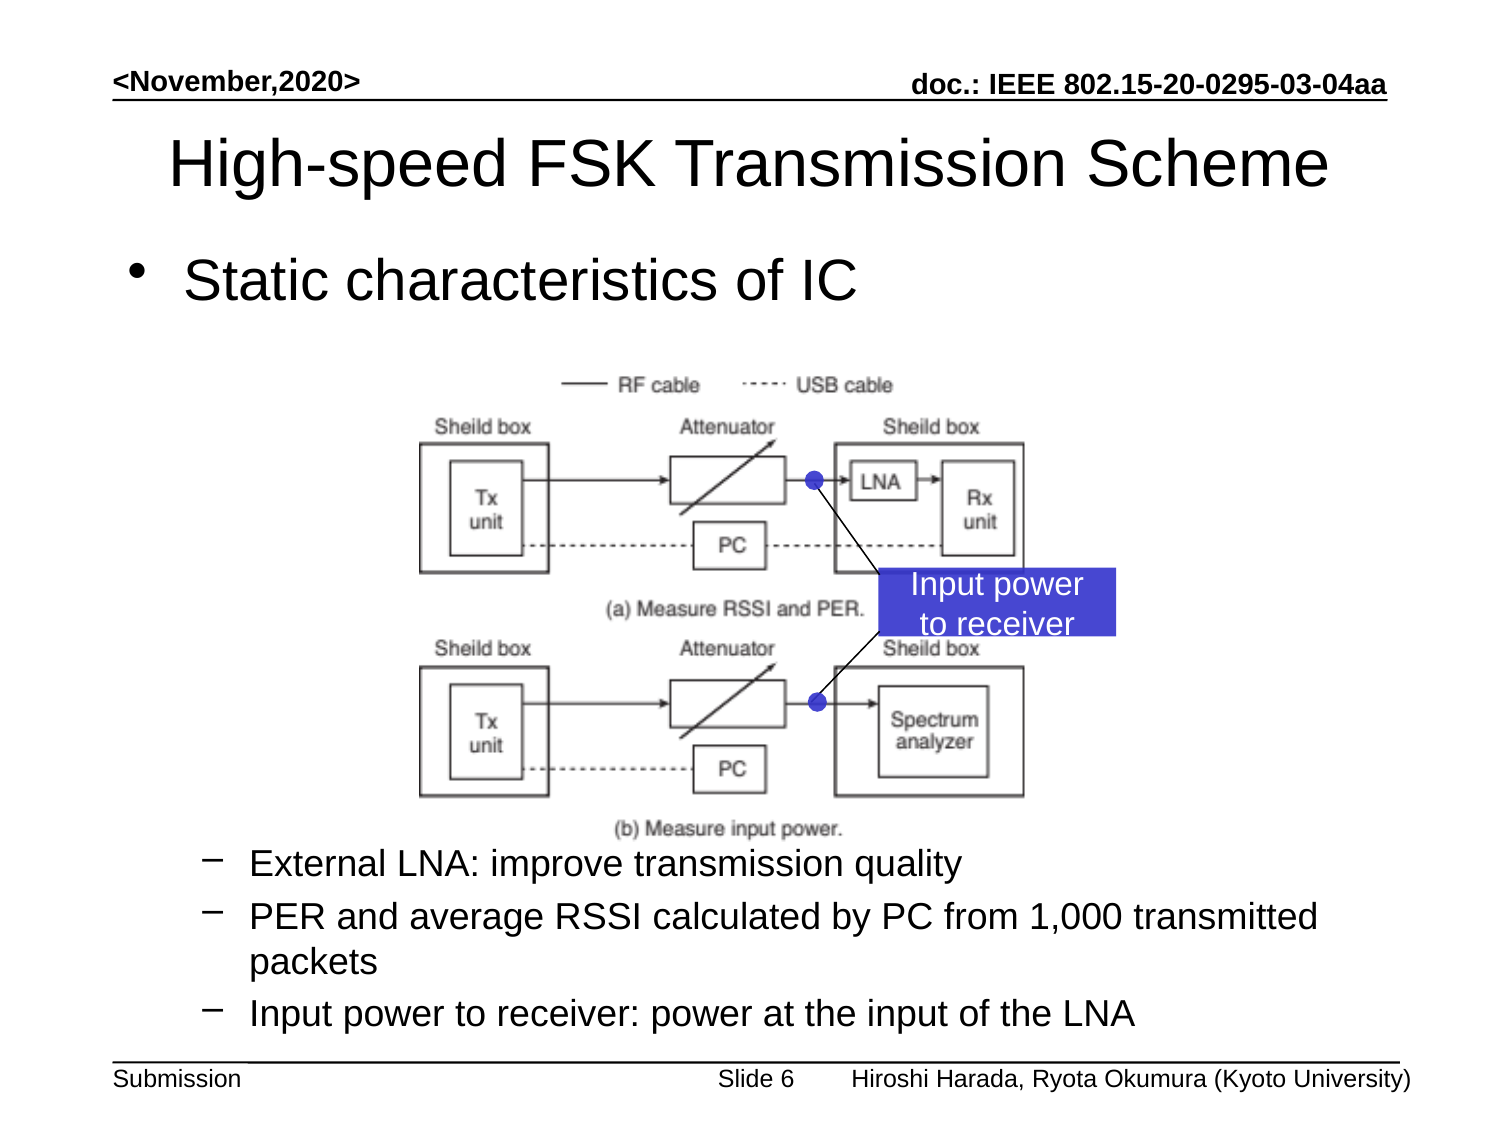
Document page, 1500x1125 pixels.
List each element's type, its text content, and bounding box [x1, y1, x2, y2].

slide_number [112, 62, 375, 98]
footer Hiroshi Harada, Ryota Okumura (Kyoto University) [797, 1062, 1413, 1093]
text_box Static characteristics of IC External LNA: improve transmission quality PER and average RSSI calculated by PC from 1,000 transmitted packets Input power to receiver: power at the input of the LNA [112, 234, 1388, 1032]
text_box High-speed FSK Transmission Scheme [112, 112, 1388, 220]
slide_number Slide 6 [709, 1062, 797, 1093]
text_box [418, 373, 1117, 842]
